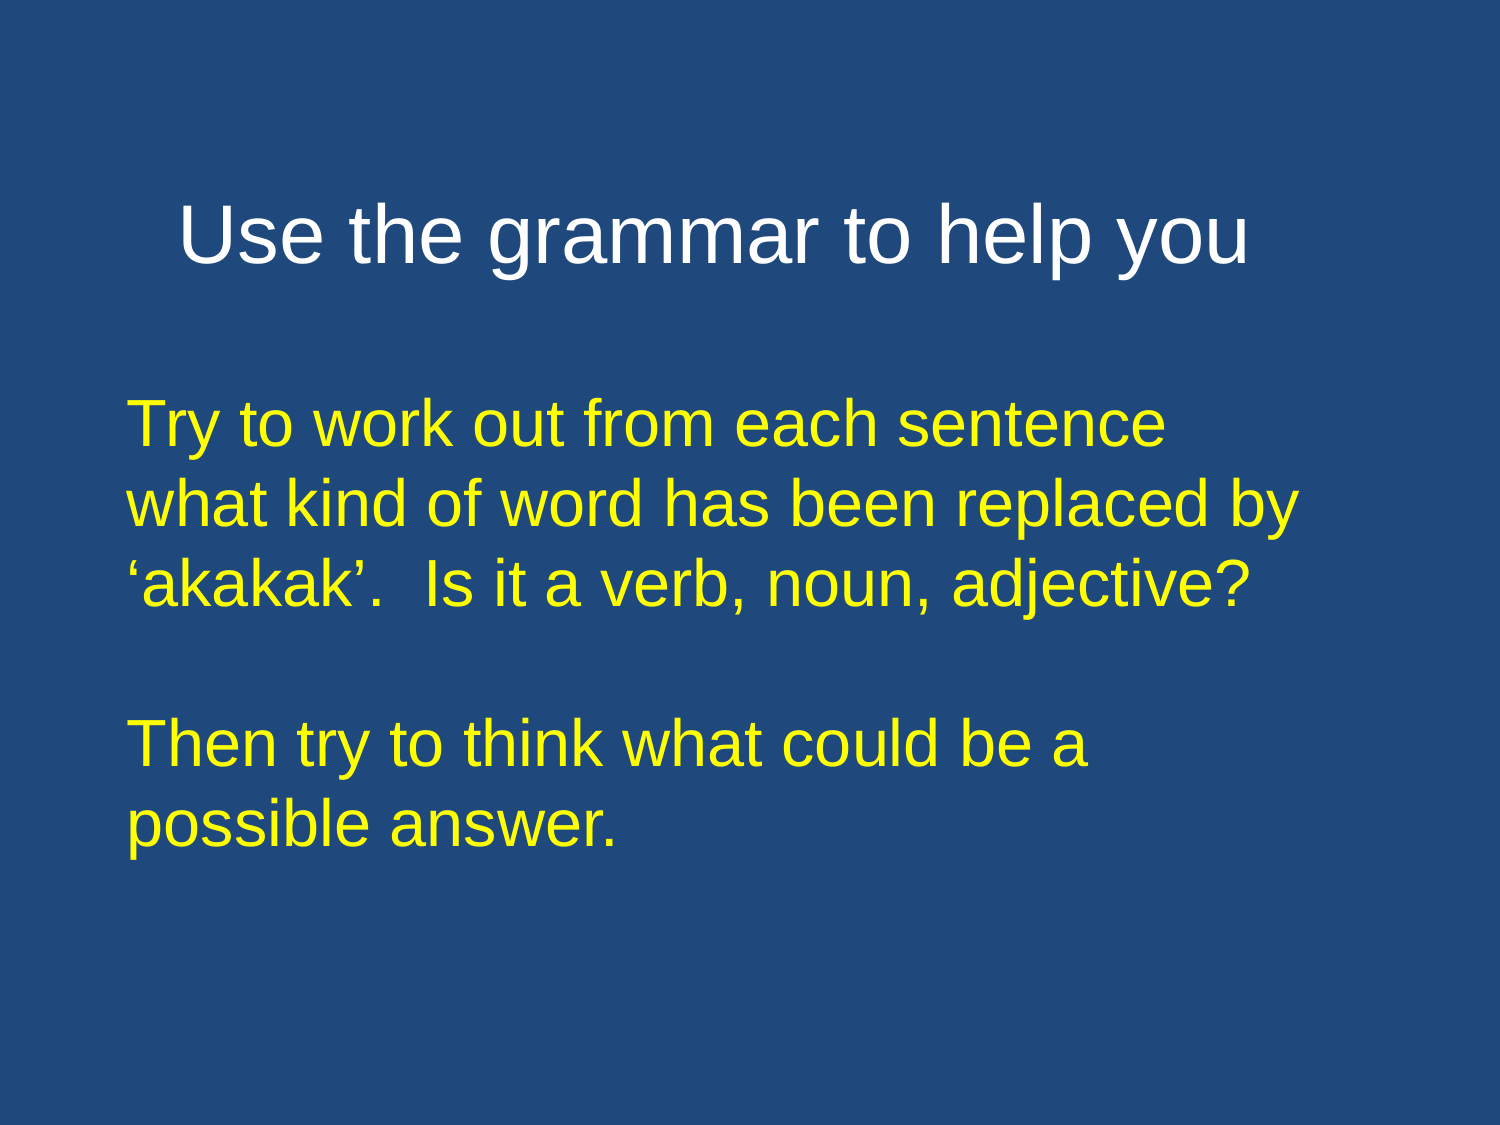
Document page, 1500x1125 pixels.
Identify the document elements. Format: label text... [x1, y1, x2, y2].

text_box Use the grammar to help you Try to work out from each sentence what kind of word has been replaced by ‘akakak’. Is it a verb, noun, adjective? Then try to think what could be a possible answer. [112, 172, 1317, 968]
